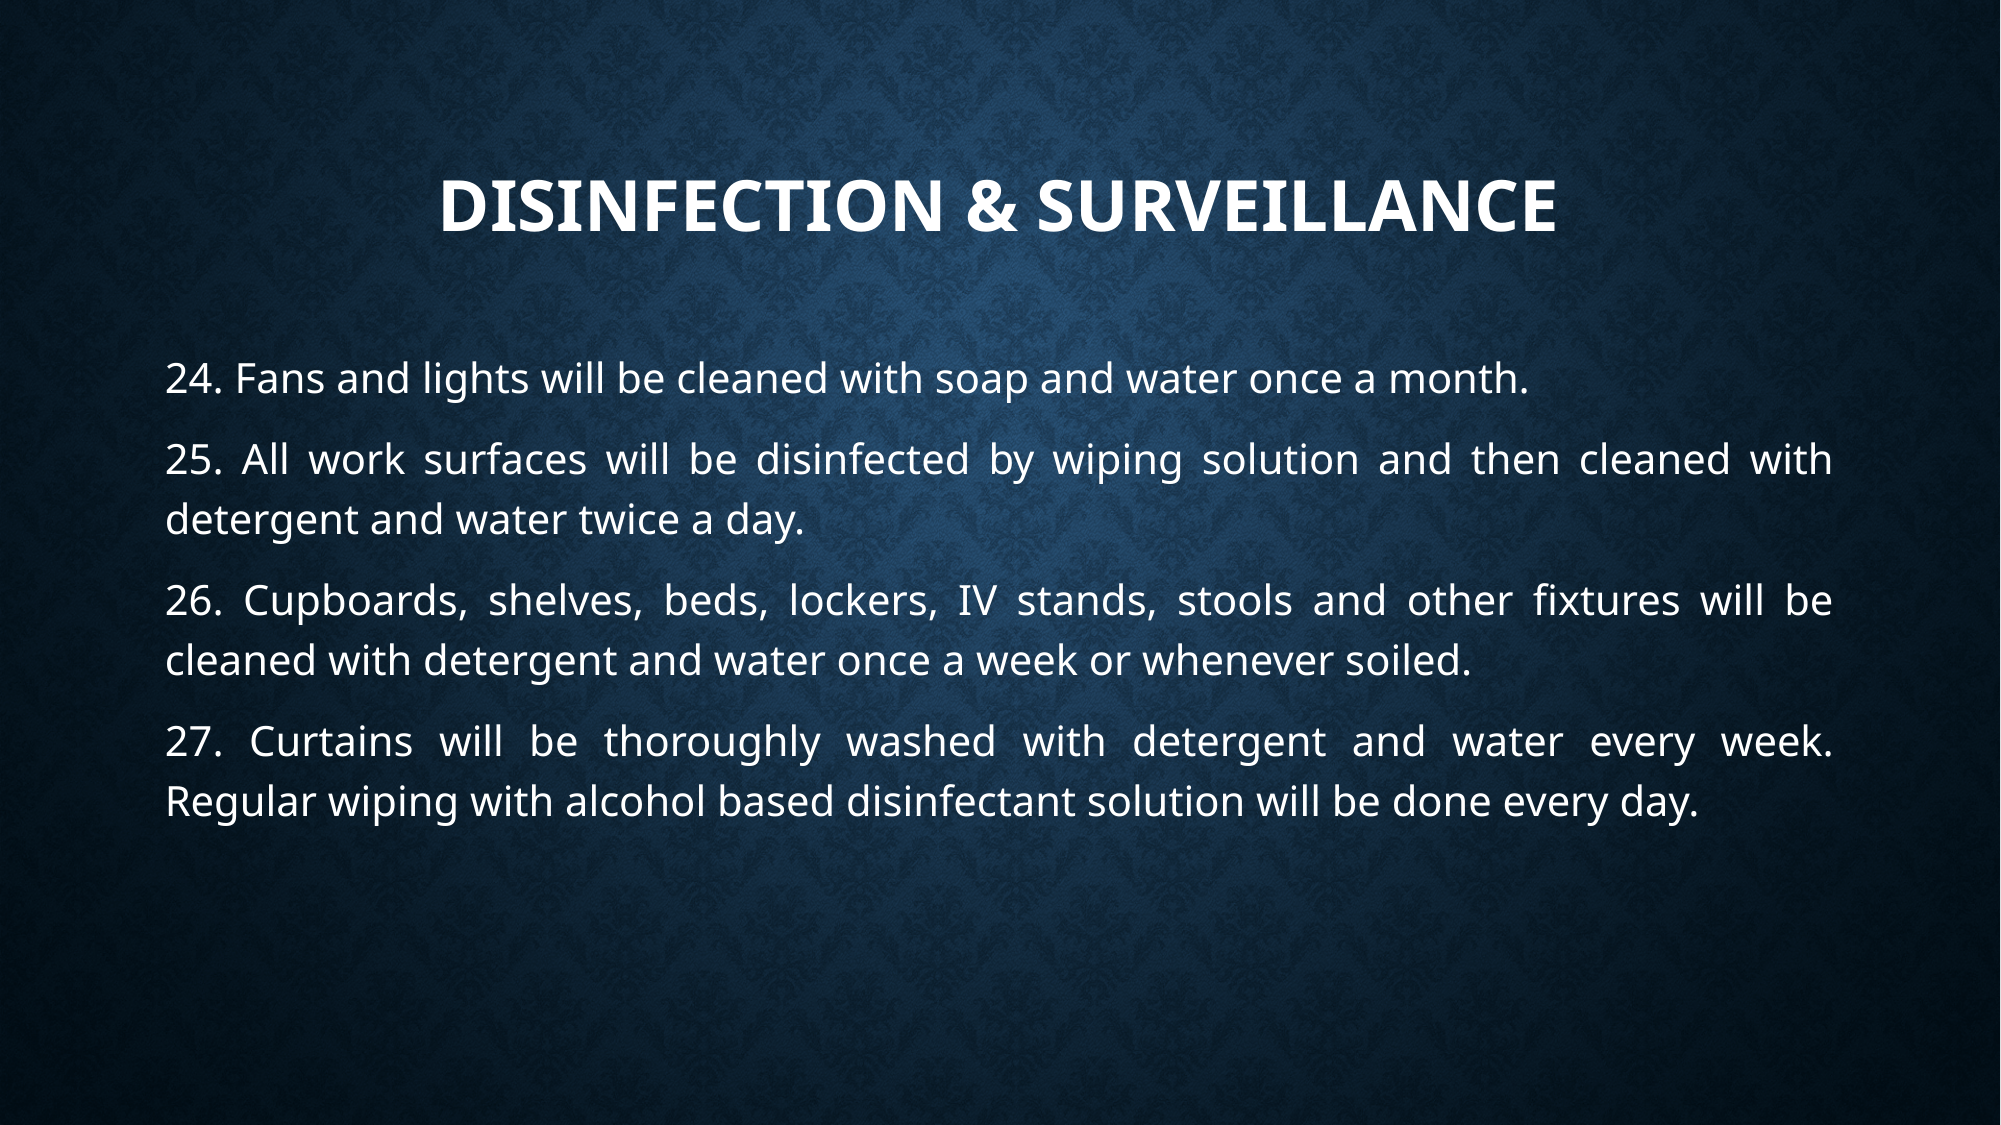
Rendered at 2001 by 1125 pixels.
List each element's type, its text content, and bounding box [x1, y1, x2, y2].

list 24. Fans and lights will be cleaned with soap and water once a month. 25. All work surfaces will be disinfected by wiping solution and then cleaned with detergent and water twice a day. 26. Cupboards, shelves, beds, lockers, IV stands, stools and other fixtures will be cleaned with detergent and water once a week or whenever soiled. 27. Curtains will be thoroughly washed with detergent and water every week. Regular wiping with alcohol based disinfectant solution will be done every day. [149, 334, 1850, 950]
title DISINFECTION & SURVEILLANCE [149, 99, 1849, 318]
